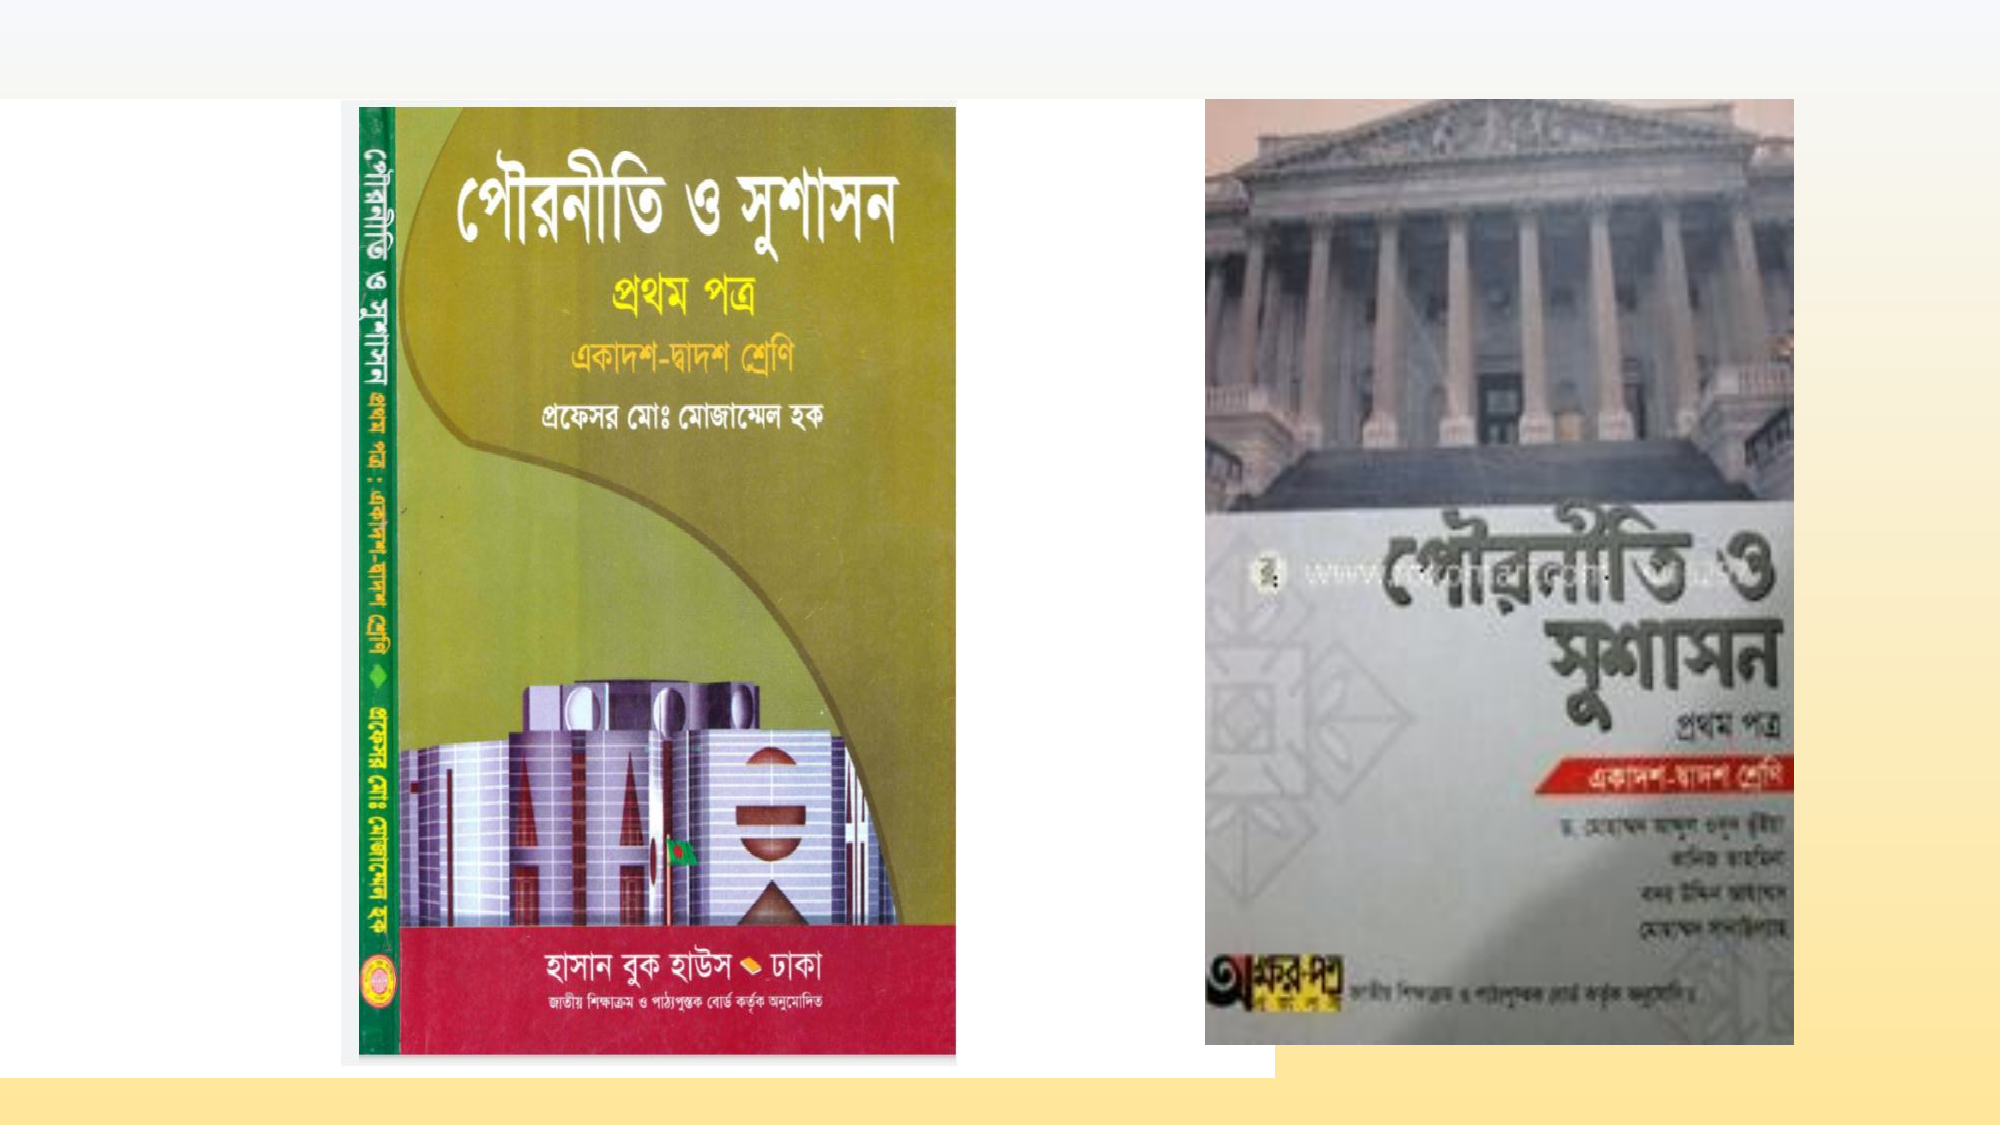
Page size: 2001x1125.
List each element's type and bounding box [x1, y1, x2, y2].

list [0, 99, 1275, 1078]
picture [1205, 99, 1794, 1045]
